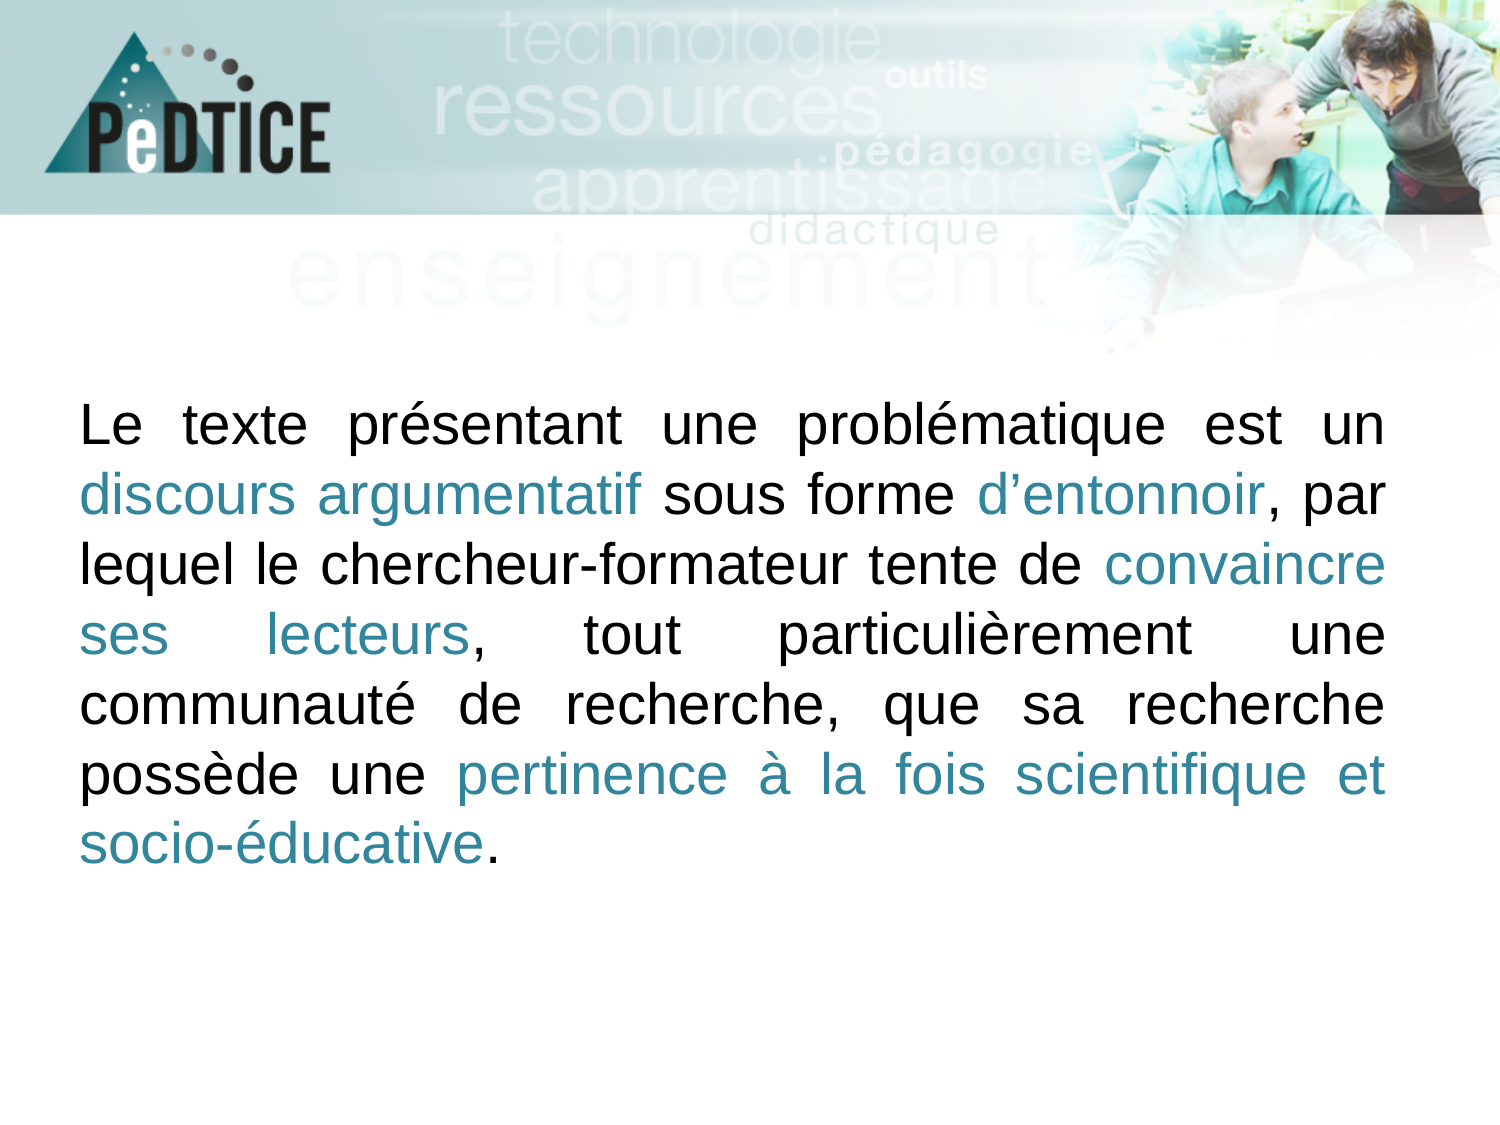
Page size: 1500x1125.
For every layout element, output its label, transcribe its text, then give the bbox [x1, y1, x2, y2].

picture [0, 0, 1500, 1125]
list Le texte présentant une problématique est un discours argumentatif sous forme d’entonnoir, par lequel le chercheur-formateur tente de convaincre ses lecteurs, tout particulièrement une communauté de recherche, que sa recherche possède une pertinence à la fois scientifique et socio-éducative. [64, 379, 1403, 939]
